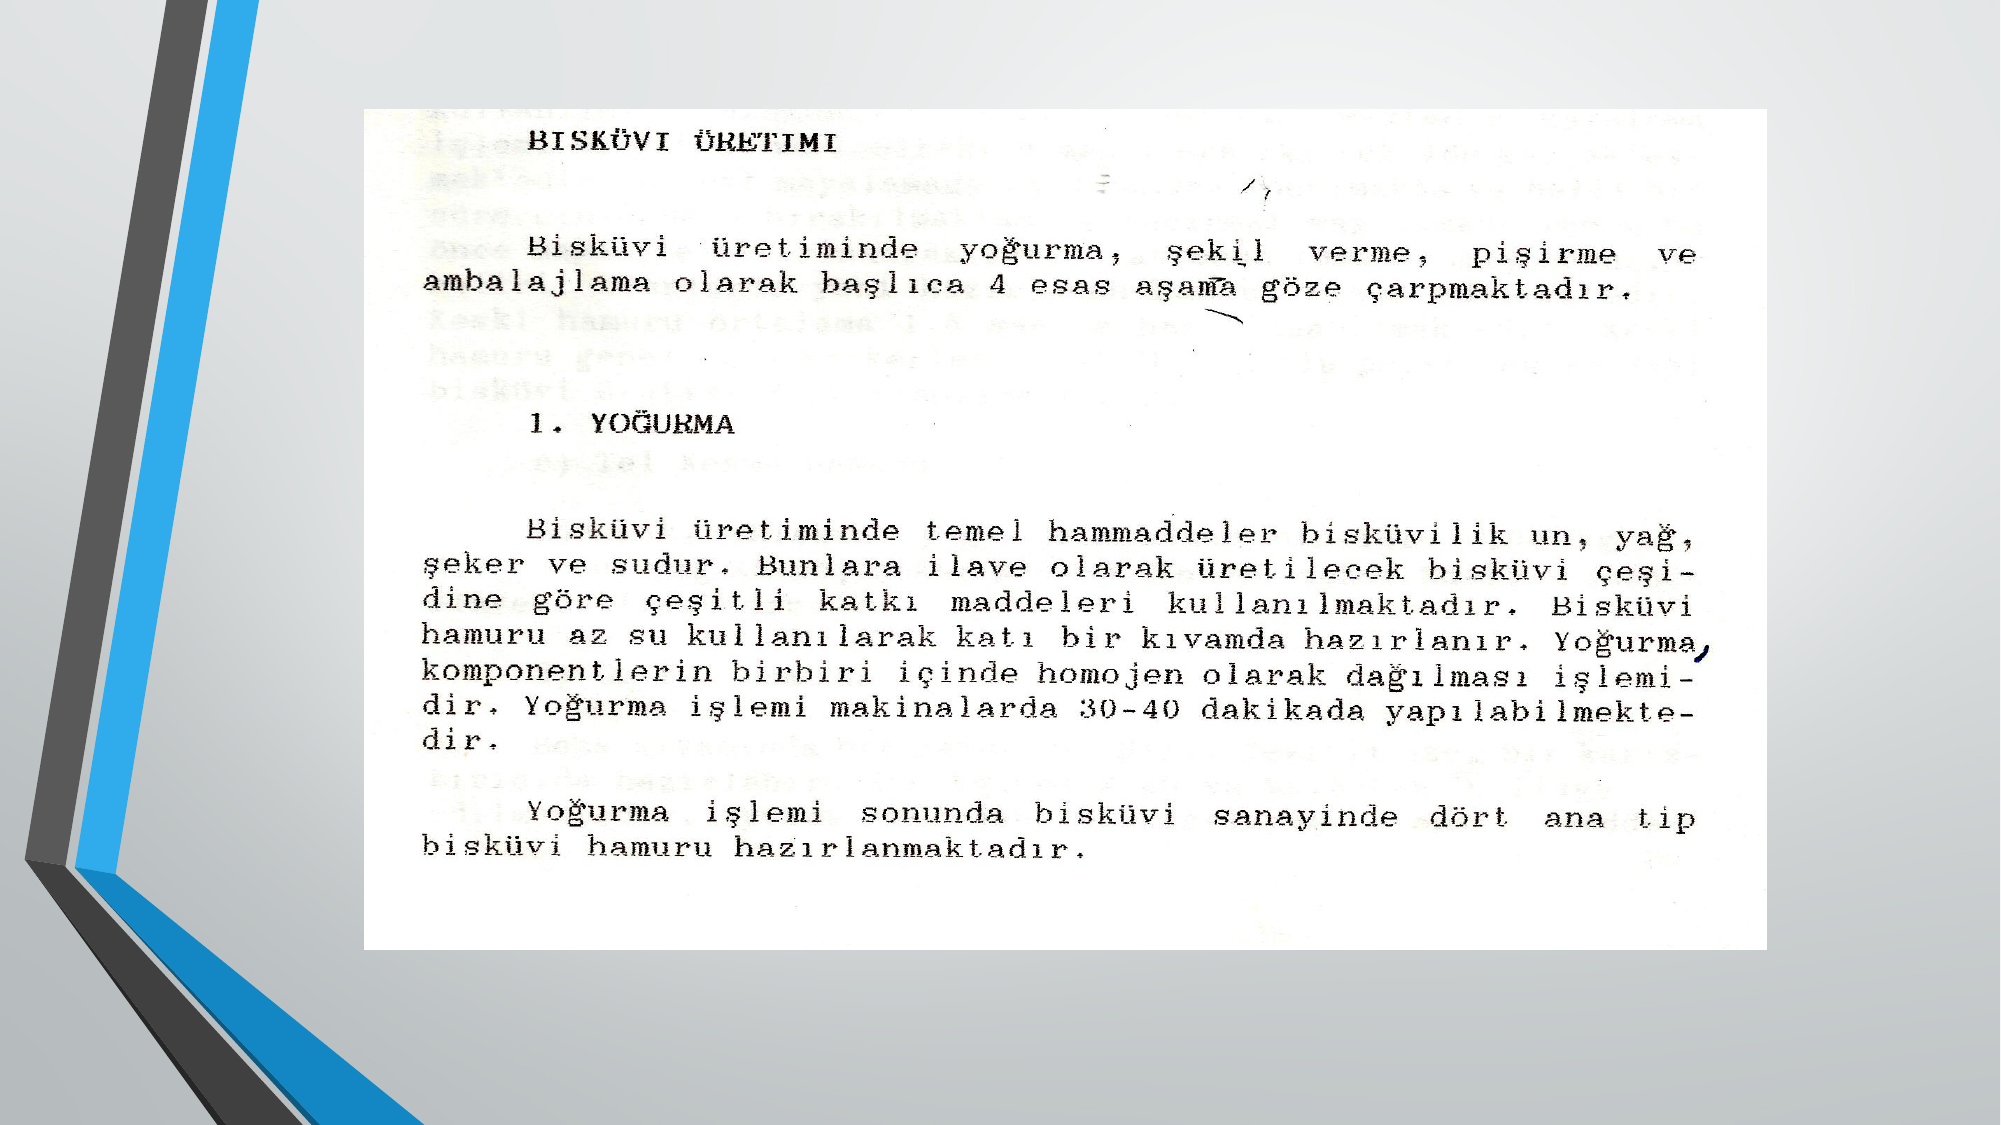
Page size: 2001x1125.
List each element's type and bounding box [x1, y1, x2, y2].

list [363, 109, 1767, 951]
